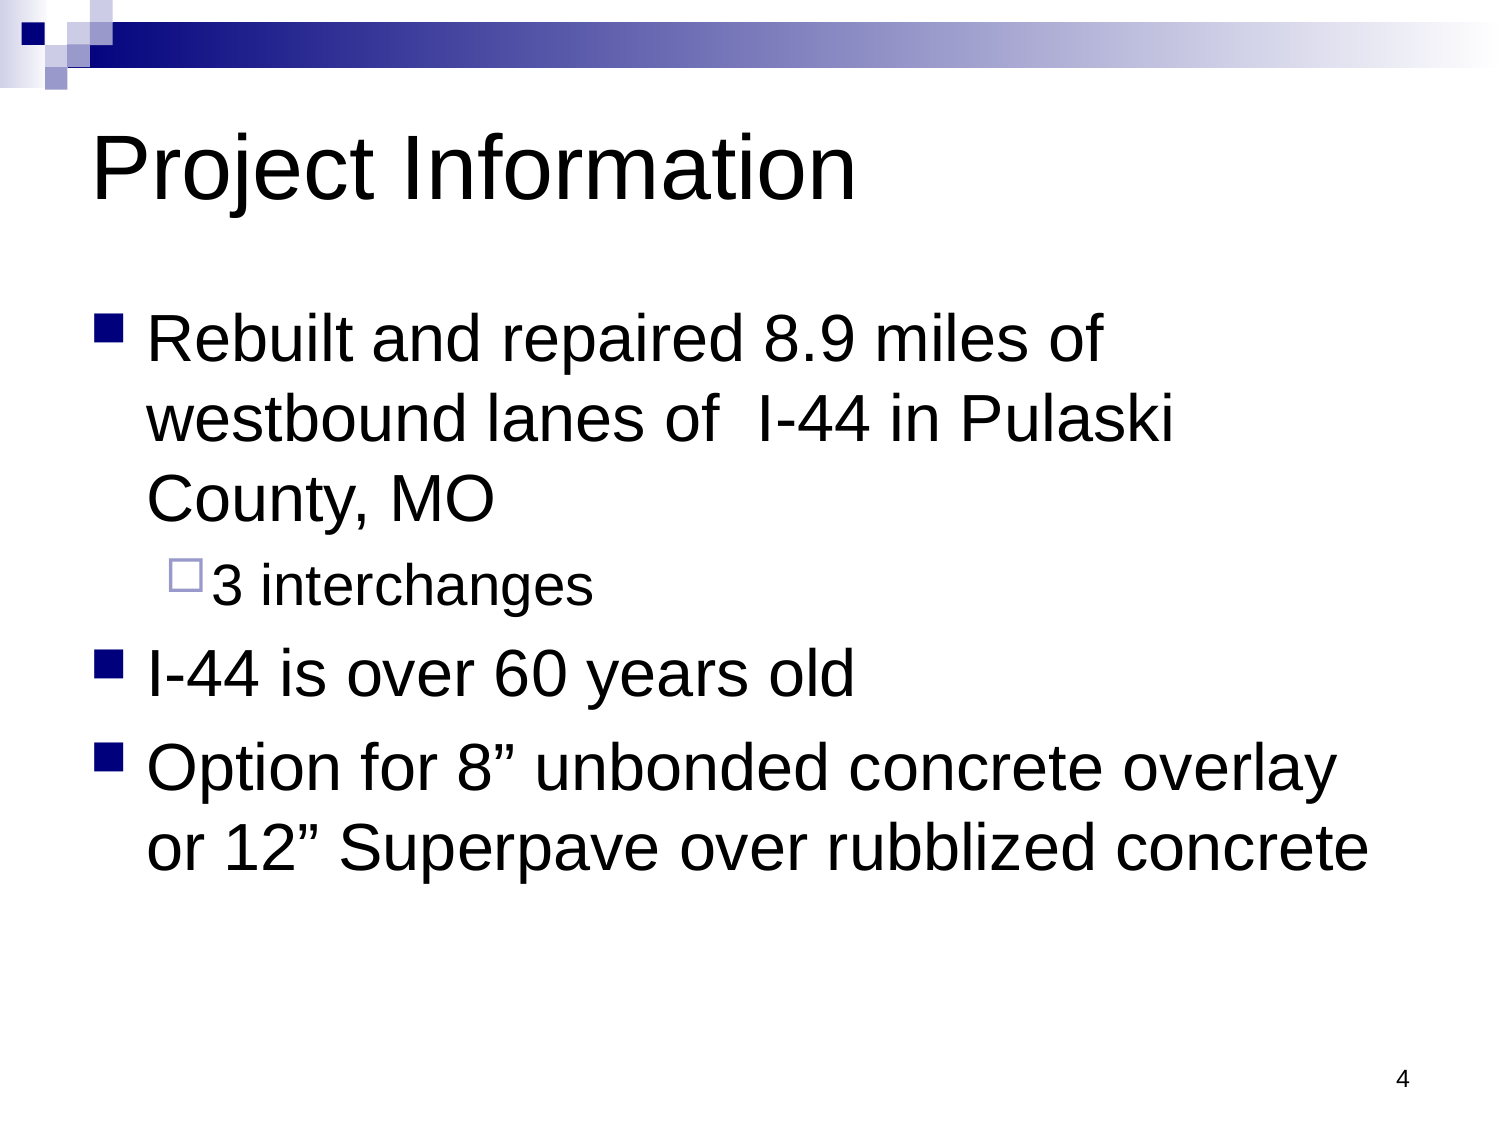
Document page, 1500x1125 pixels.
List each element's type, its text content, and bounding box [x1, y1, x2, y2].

slide_number 4 [1074, 1024, 1426, 1101]
list Rebuilt and repaired 8.9 miles of westbound lanes of I-44 in Pulaski County, MO 3 interchanges I-44 is over 60 years old Option for 8” unbonded concrete overlay or 12” Superpave over rubblized concrete [74, 287, 1426, 963]
title Project Information [74, 74, 1426, 251]
